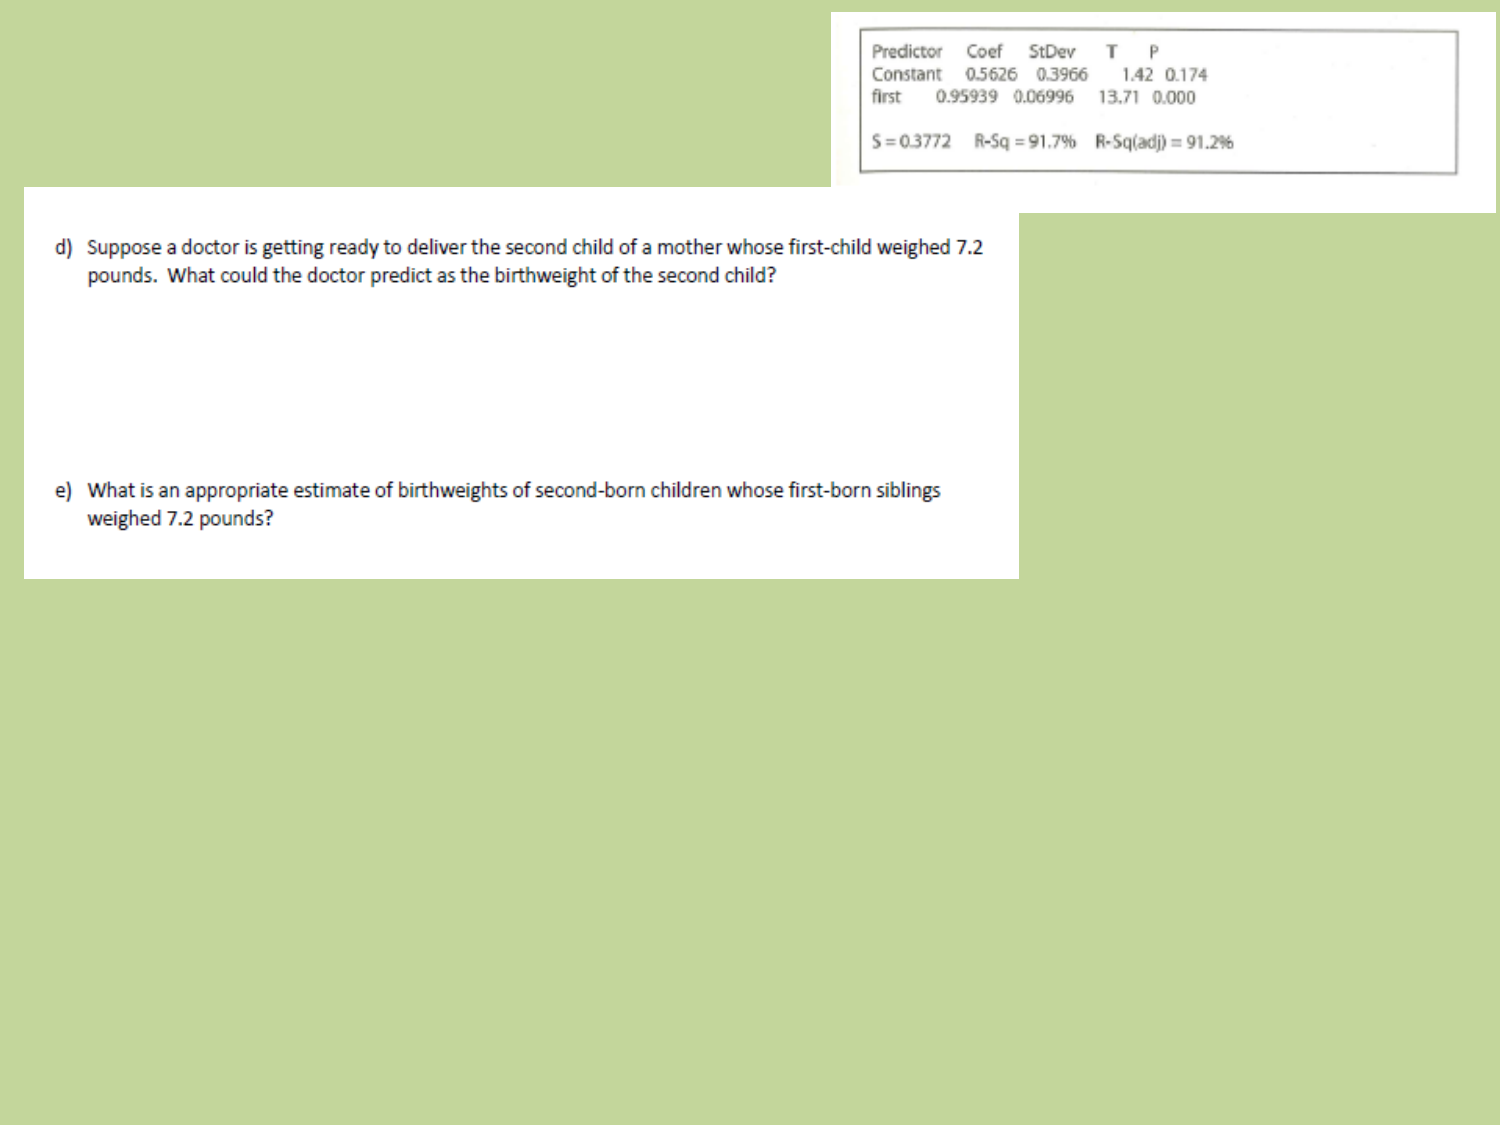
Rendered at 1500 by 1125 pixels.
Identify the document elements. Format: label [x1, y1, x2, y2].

picture [24, 12, 1496, 579]
